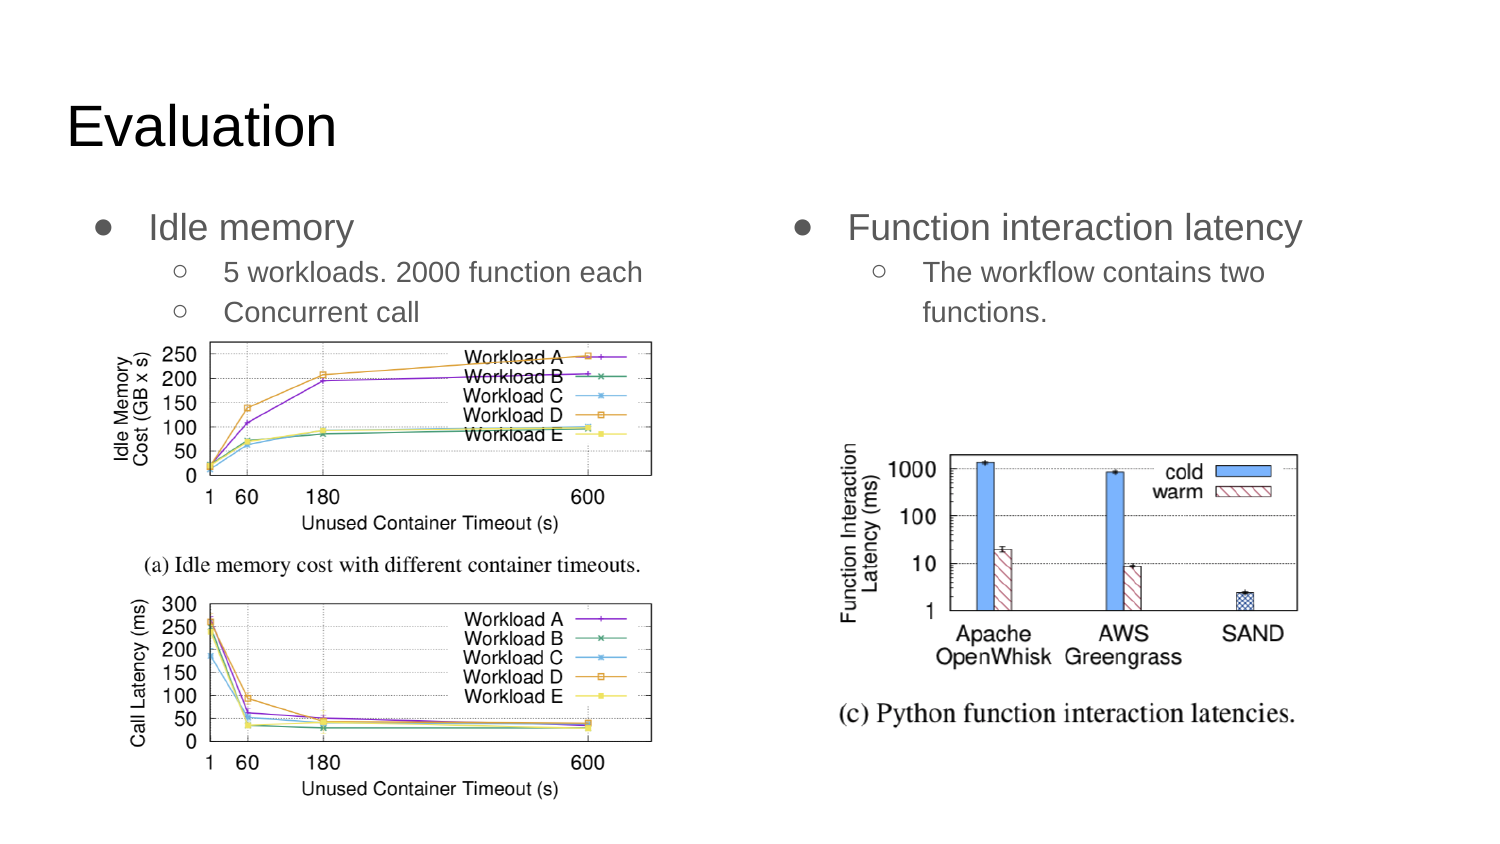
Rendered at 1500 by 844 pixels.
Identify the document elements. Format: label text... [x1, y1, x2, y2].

title Evaluation [51, 72, 1449, 167]
list Idle memory 5 workloads. 2000 function each Concurrent call [58, 180, 711, 742]
picture [107, 336, 662, 802]
list Function interaction latency The workflow contains two functions. [757, 180, 1411, 742]
picture [828, 427, 1339, 742]
